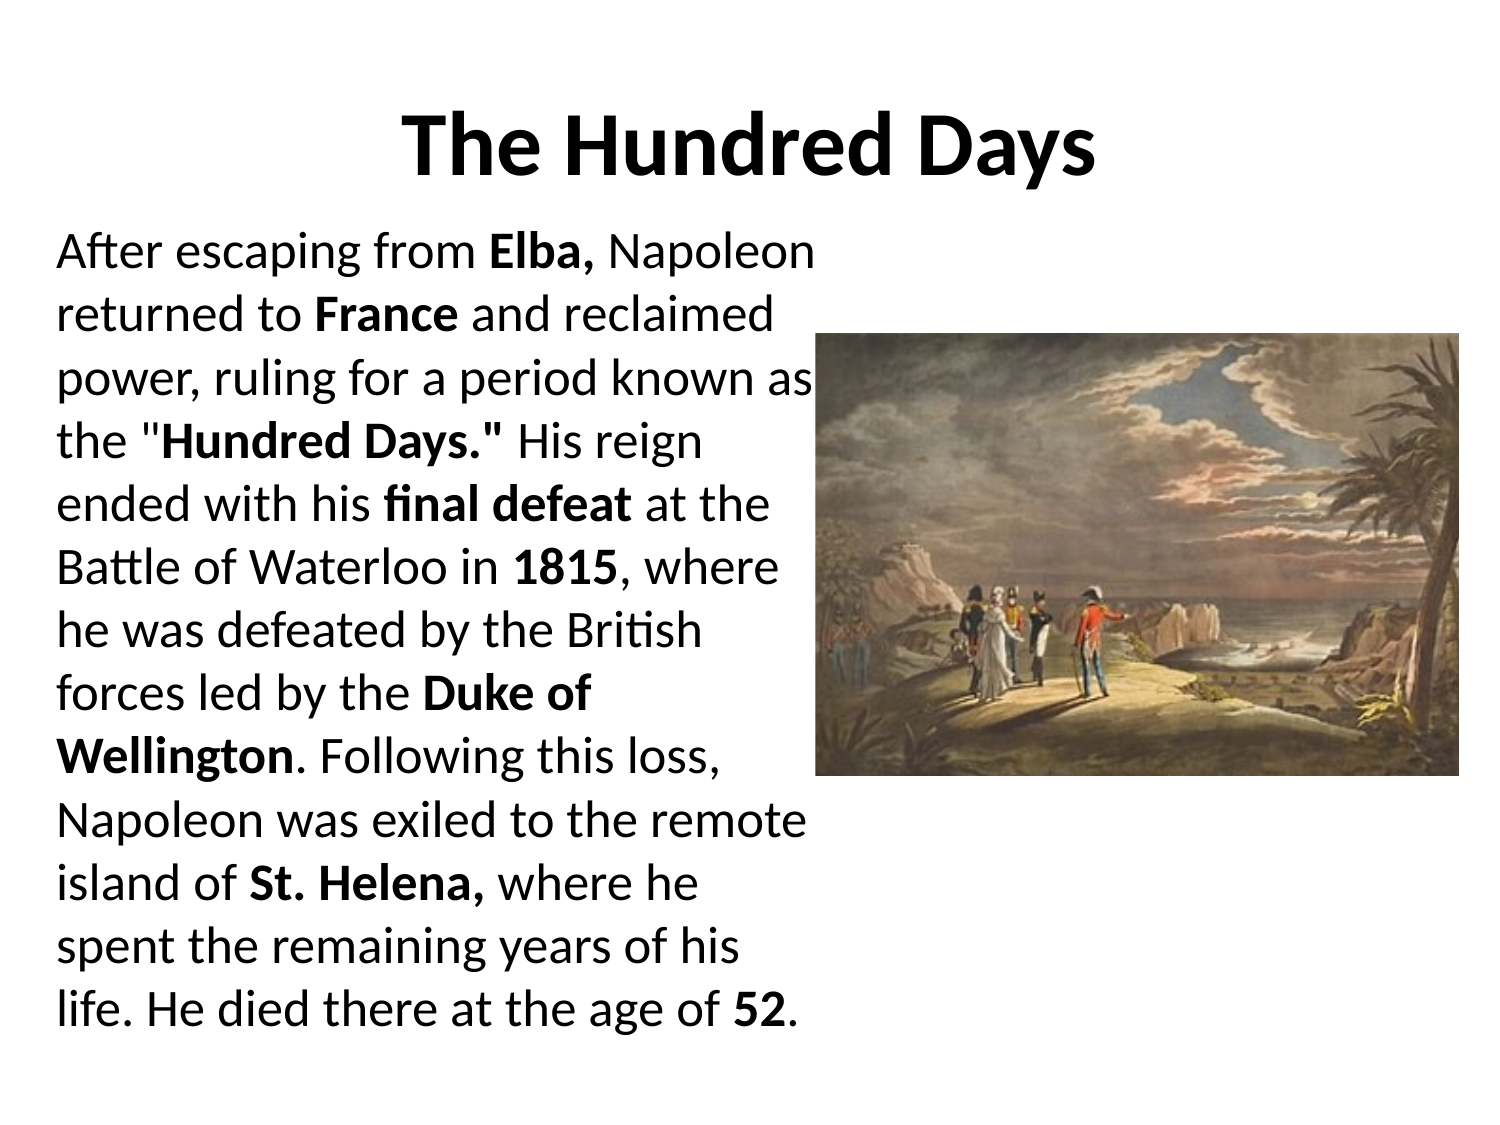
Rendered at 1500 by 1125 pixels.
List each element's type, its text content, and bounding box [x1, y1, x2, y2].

title The Hundred Days [75, 45, 1425, 233]
list After escaping from Elba, Napoleon returned to France and reclaimed power, ruling for a period known as the "Hundred Days." His reign ended with his final defeat at the Battle of Waterloo in 1815, where he was defeated by the British forces led by the Duke of Wellington. Following this loss, Napoleon was exiled to the remote island of St. Helena, where he spent the remaining years of his life. He died there at the age of 52. [41, 208, 837, 1080]
picture [815, 333, 1460, 776]
